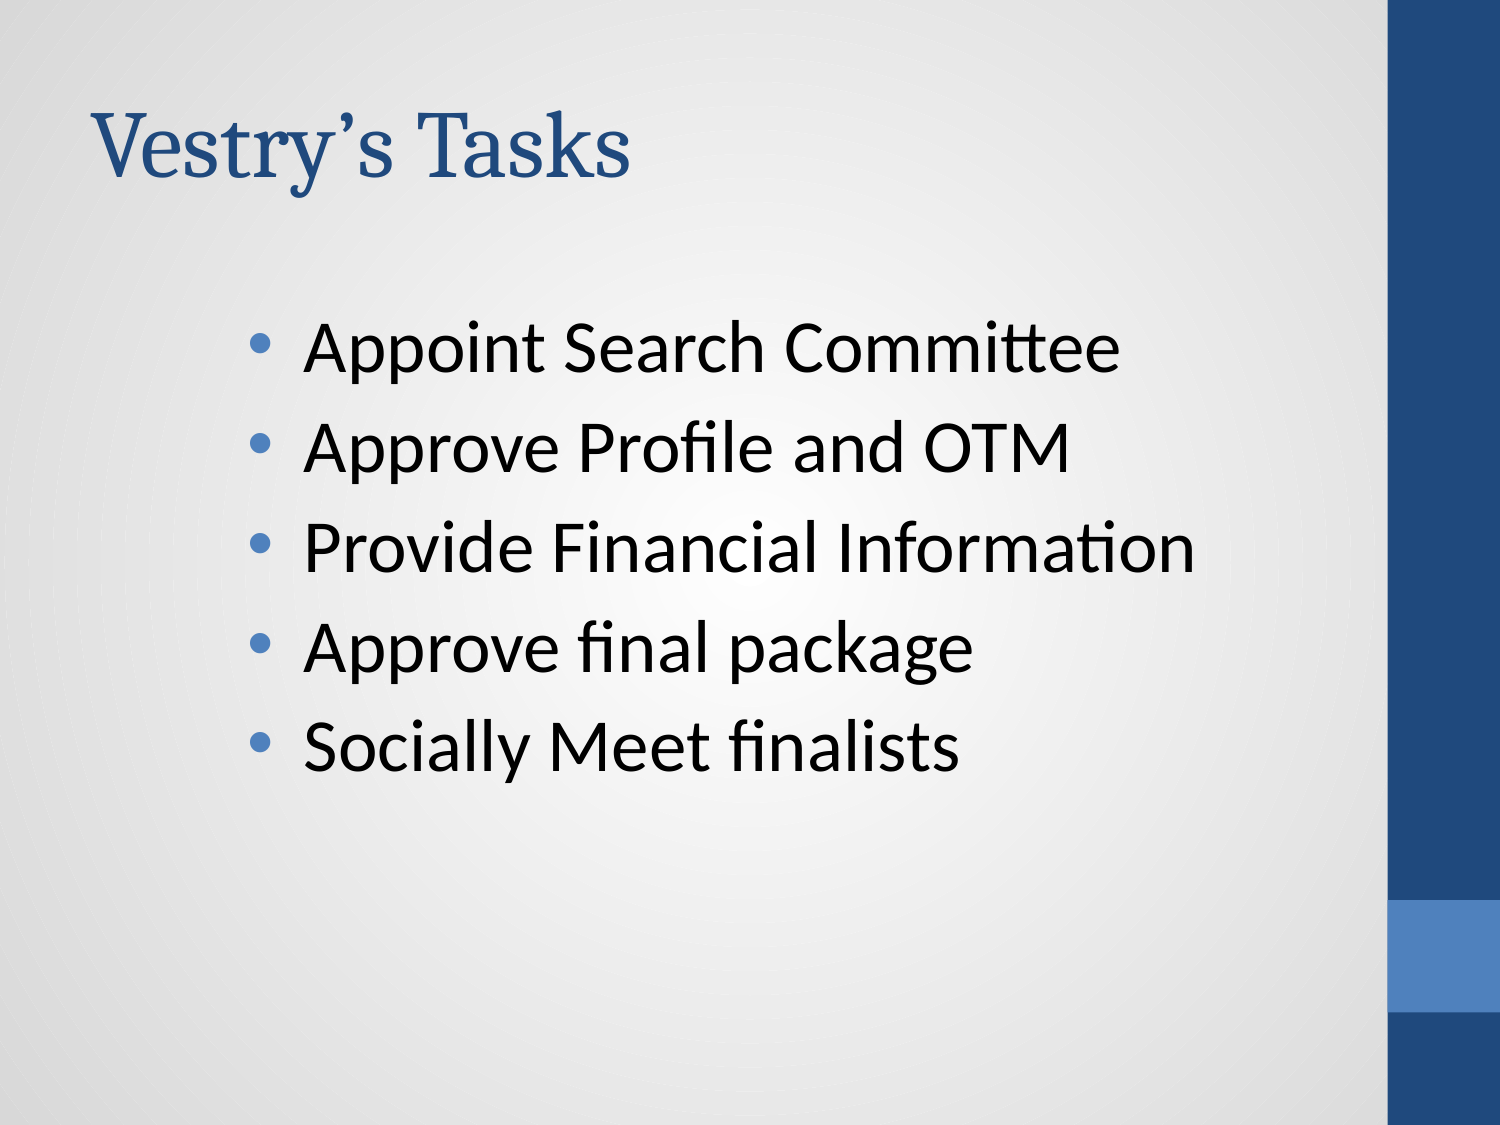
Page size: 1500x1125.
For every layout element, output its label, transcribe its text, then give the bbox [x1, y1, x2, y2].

list Appoint Search Committee Approve Profile and OTM Provide Financial Information Approve final package Socially Meet finalists [232, 289, 1266, 1029]
title Vestry’s Tasks [75, 45, 1325, 233]
